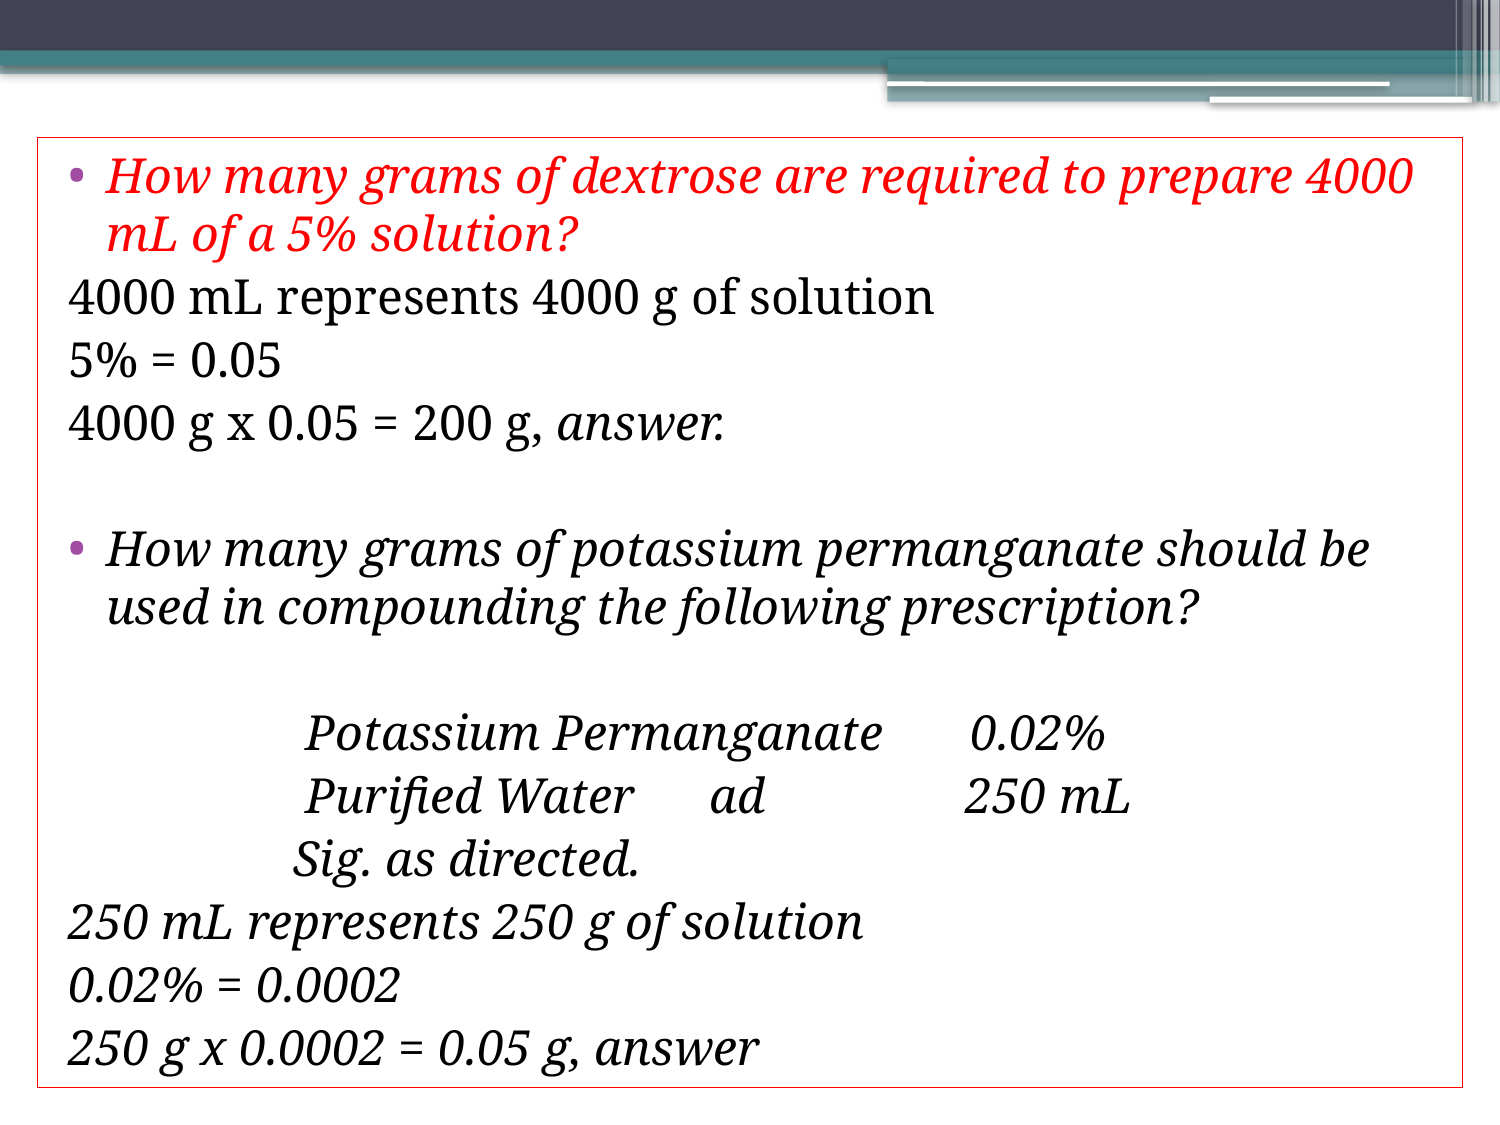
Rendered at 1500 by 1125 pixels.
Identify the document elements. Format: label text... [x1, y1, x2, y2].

list How many grams of dextrose are required to prepare 4000 mL of a 5% solution? 4000 mL represents 4000 g of solution 5% = 0.05 4000 g x 0.05 = 200 g, answer. How many grams of potassium permanganate should be used in compounding the following prescription? Potassium Permanganate 0.02% Purified Water ad 250 mL Sig. as directed. 250 mL represents 250 g of solution 0.02% = 0.0002 250 g x 0.0002 = 0.05 g, answer [37, 137, 1463, 1088]
